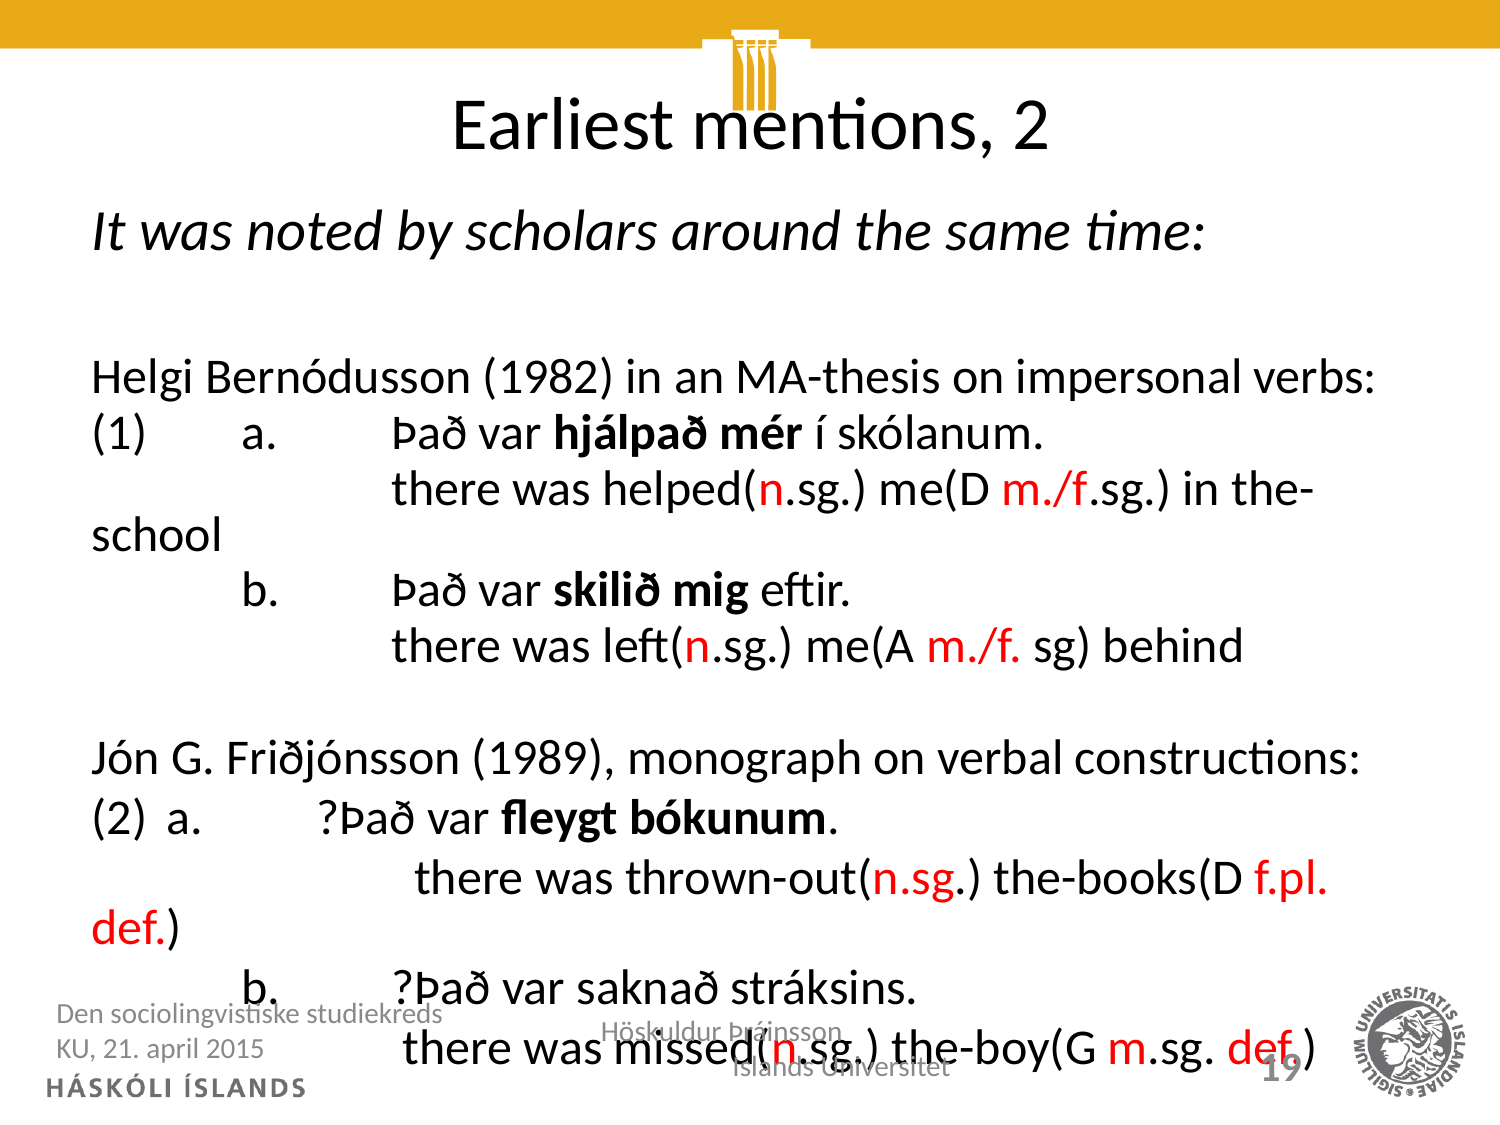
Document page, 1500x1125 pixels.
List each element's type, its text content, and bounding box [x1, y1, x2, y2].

title Earliest mentions, 2 [76, 66, 1428, 173]
picture [0, 0, 1500, 1125]
slide_number 19 [1069, 1034, 1317, 1095]
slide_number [41, 999, 491, 1060]
footer Höskuldur Þráinsson Islands Universitet [584, 1011, 976, 1083]
list It was noted by scholars around the same time: Helgi Bernódusson (1982) in an MA-thesis on impersonal verbs: (1) a. Það var hjálpað mér í skólanum. there was helped(n.sg.) me(D m./f.sg.) in the-school b. Það var skilið mig eftir. there was left(n.sg.) me(A m./f. sg) behind Jón G. Friðjónsson (1989), monograph on verbal constructions: a. ?Það var fleygt bókunum. there was thrown-out(n.sg.) the-books(D f.pl. def.) b. ?Það var saknað stráksins. there was missed(n.sg.) the-boy(G m.sg. def.) [76, 184, 1427, 1010]
